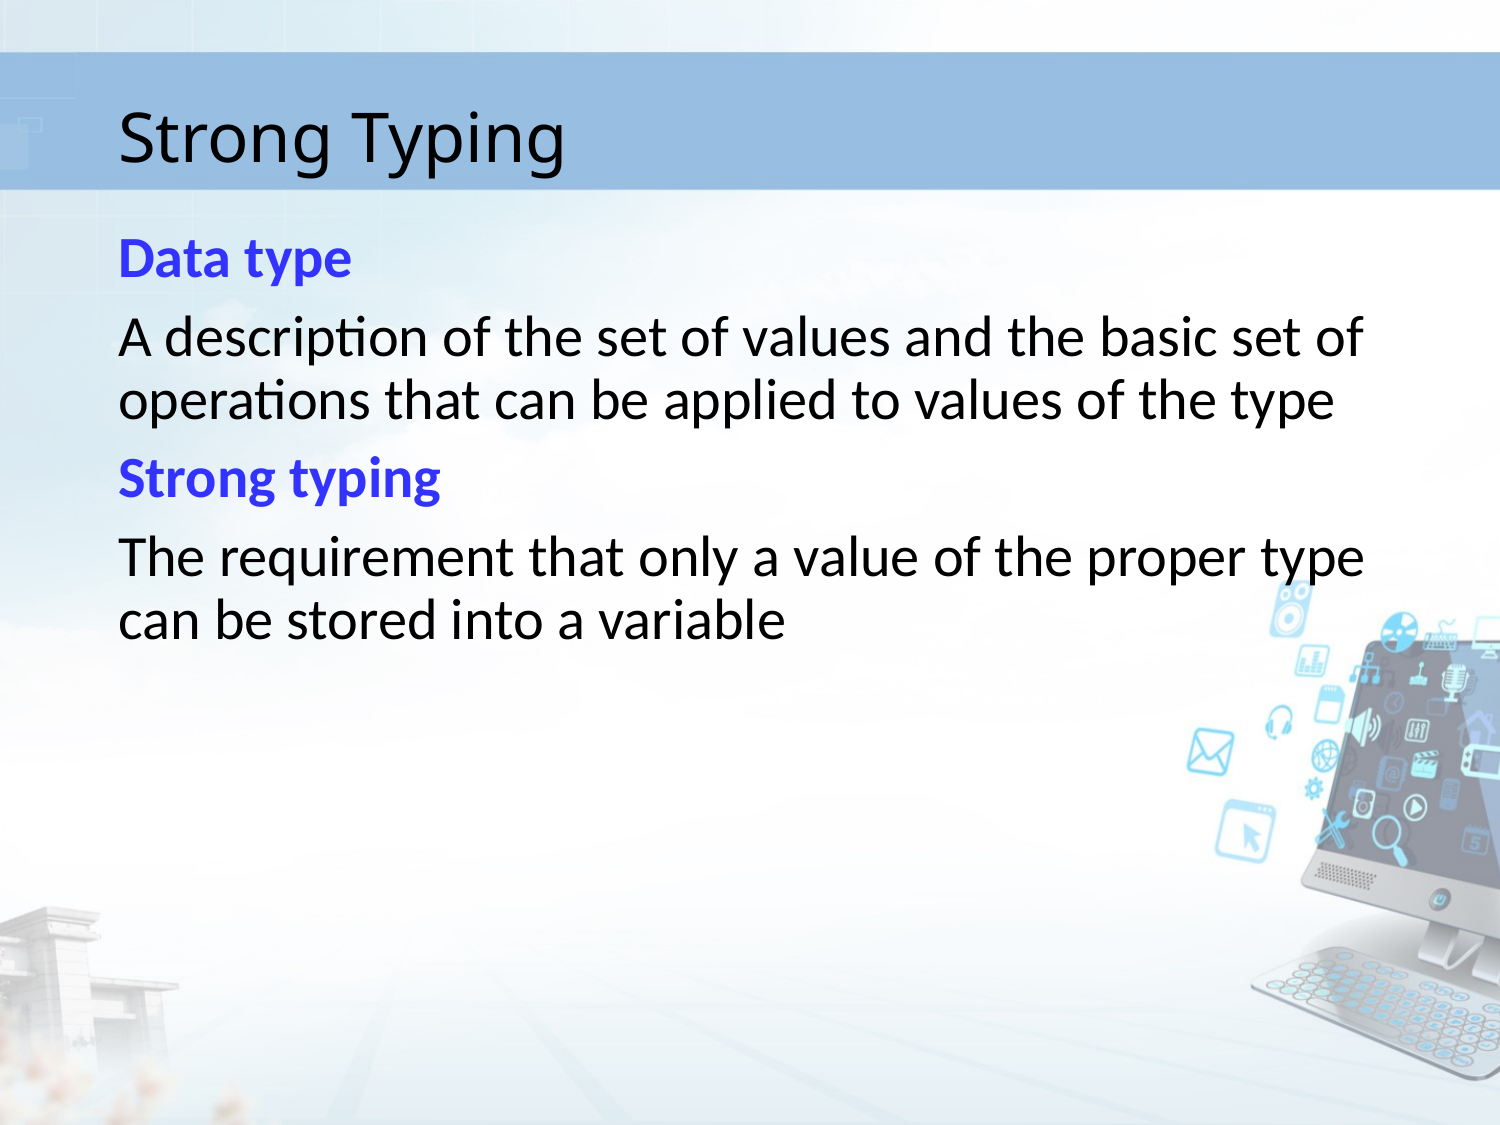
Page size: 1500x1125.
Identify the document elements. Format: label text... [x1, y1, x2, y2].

list Data type A description of the set of values and the basic set of operations that can be applied to values of the type Strong typing The requirement that only a value of the proper type can be stored into a variable [103, 220, 1397, 958]
picture [0, 0, 1500, 1125]
title Strong Typing [103, 59, 1397, 220]
